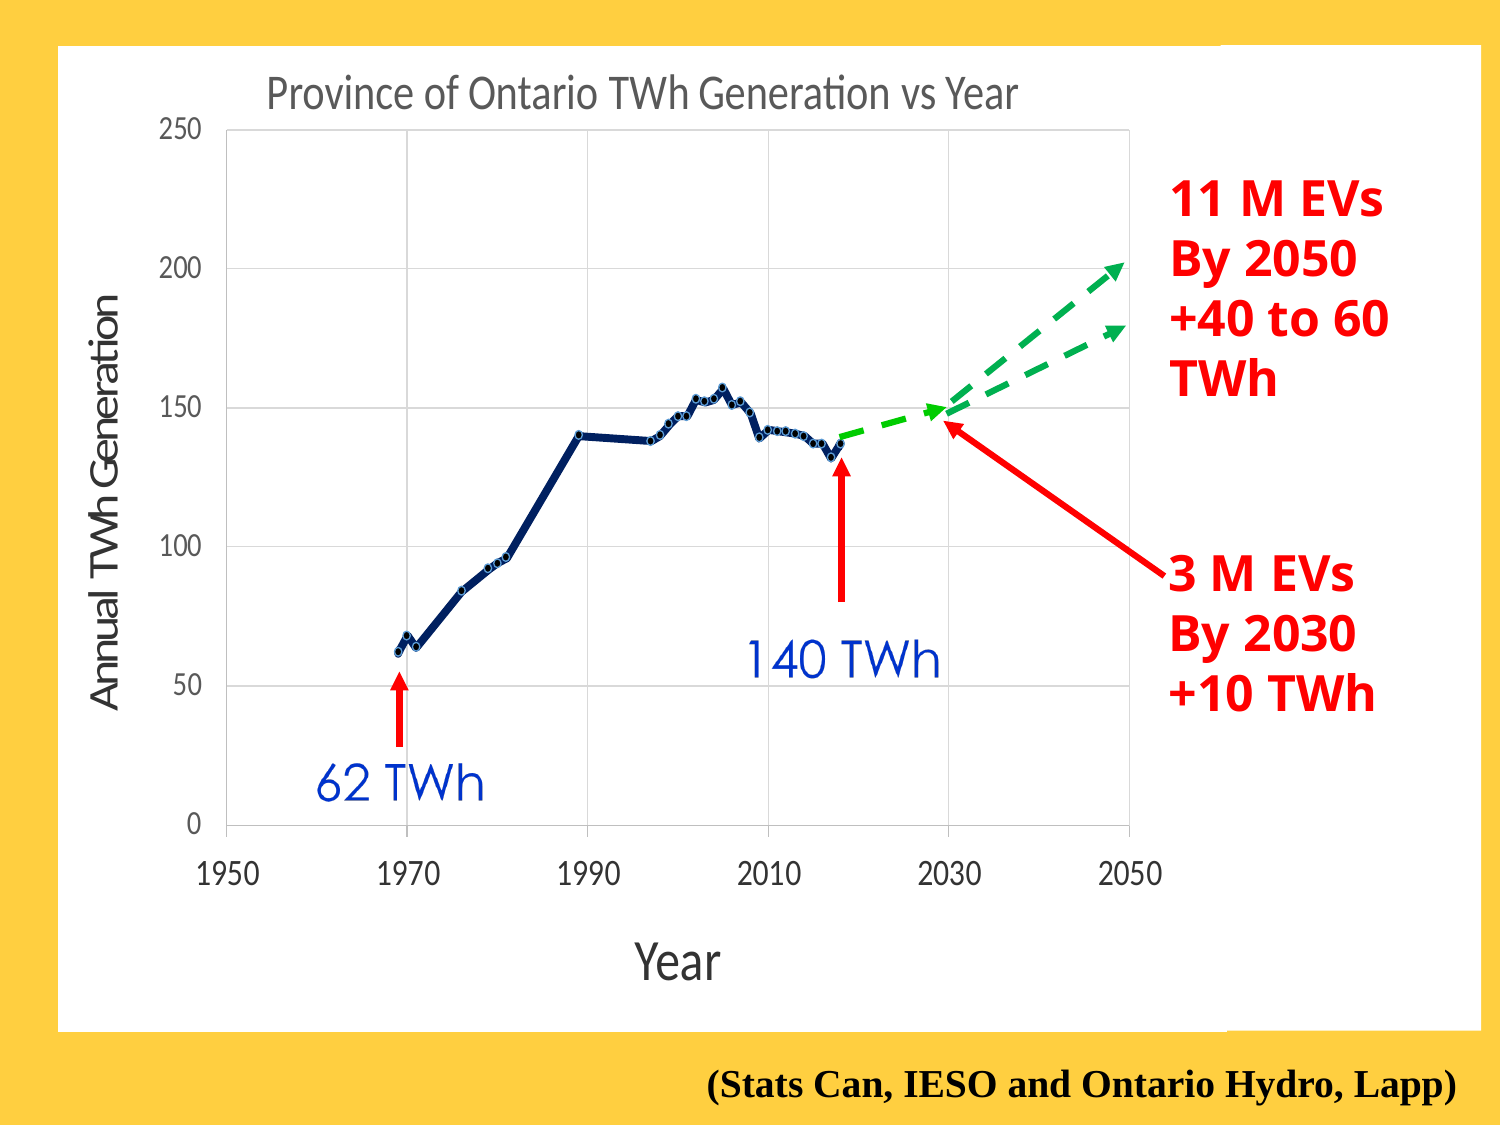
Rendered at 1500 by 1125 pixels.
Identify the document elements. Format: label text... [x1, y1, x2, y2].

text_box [952, 408, 1126, 415]
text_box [50, 36, 1235, 1041]
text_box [839, 406, 947, 438]
picture [710, 611, 973, 720]
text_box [951, 262, 1125, 402]
text_box 11 M EVs By 2050 +40 to 60 TWh [1240, 159, 1406, 475]
text_box 3 M EVs By 2030 +10 TWh [1240, 534, 1405, 790]
picture [282, 735, 516, 842]
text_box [943, 420, 1165, 577]
text_box [1239, 45, 1482, 1031]
text_box (Stats Can, IESO and Ontario Hydro, Lapp) [691, 1050, 1473, 1113]
